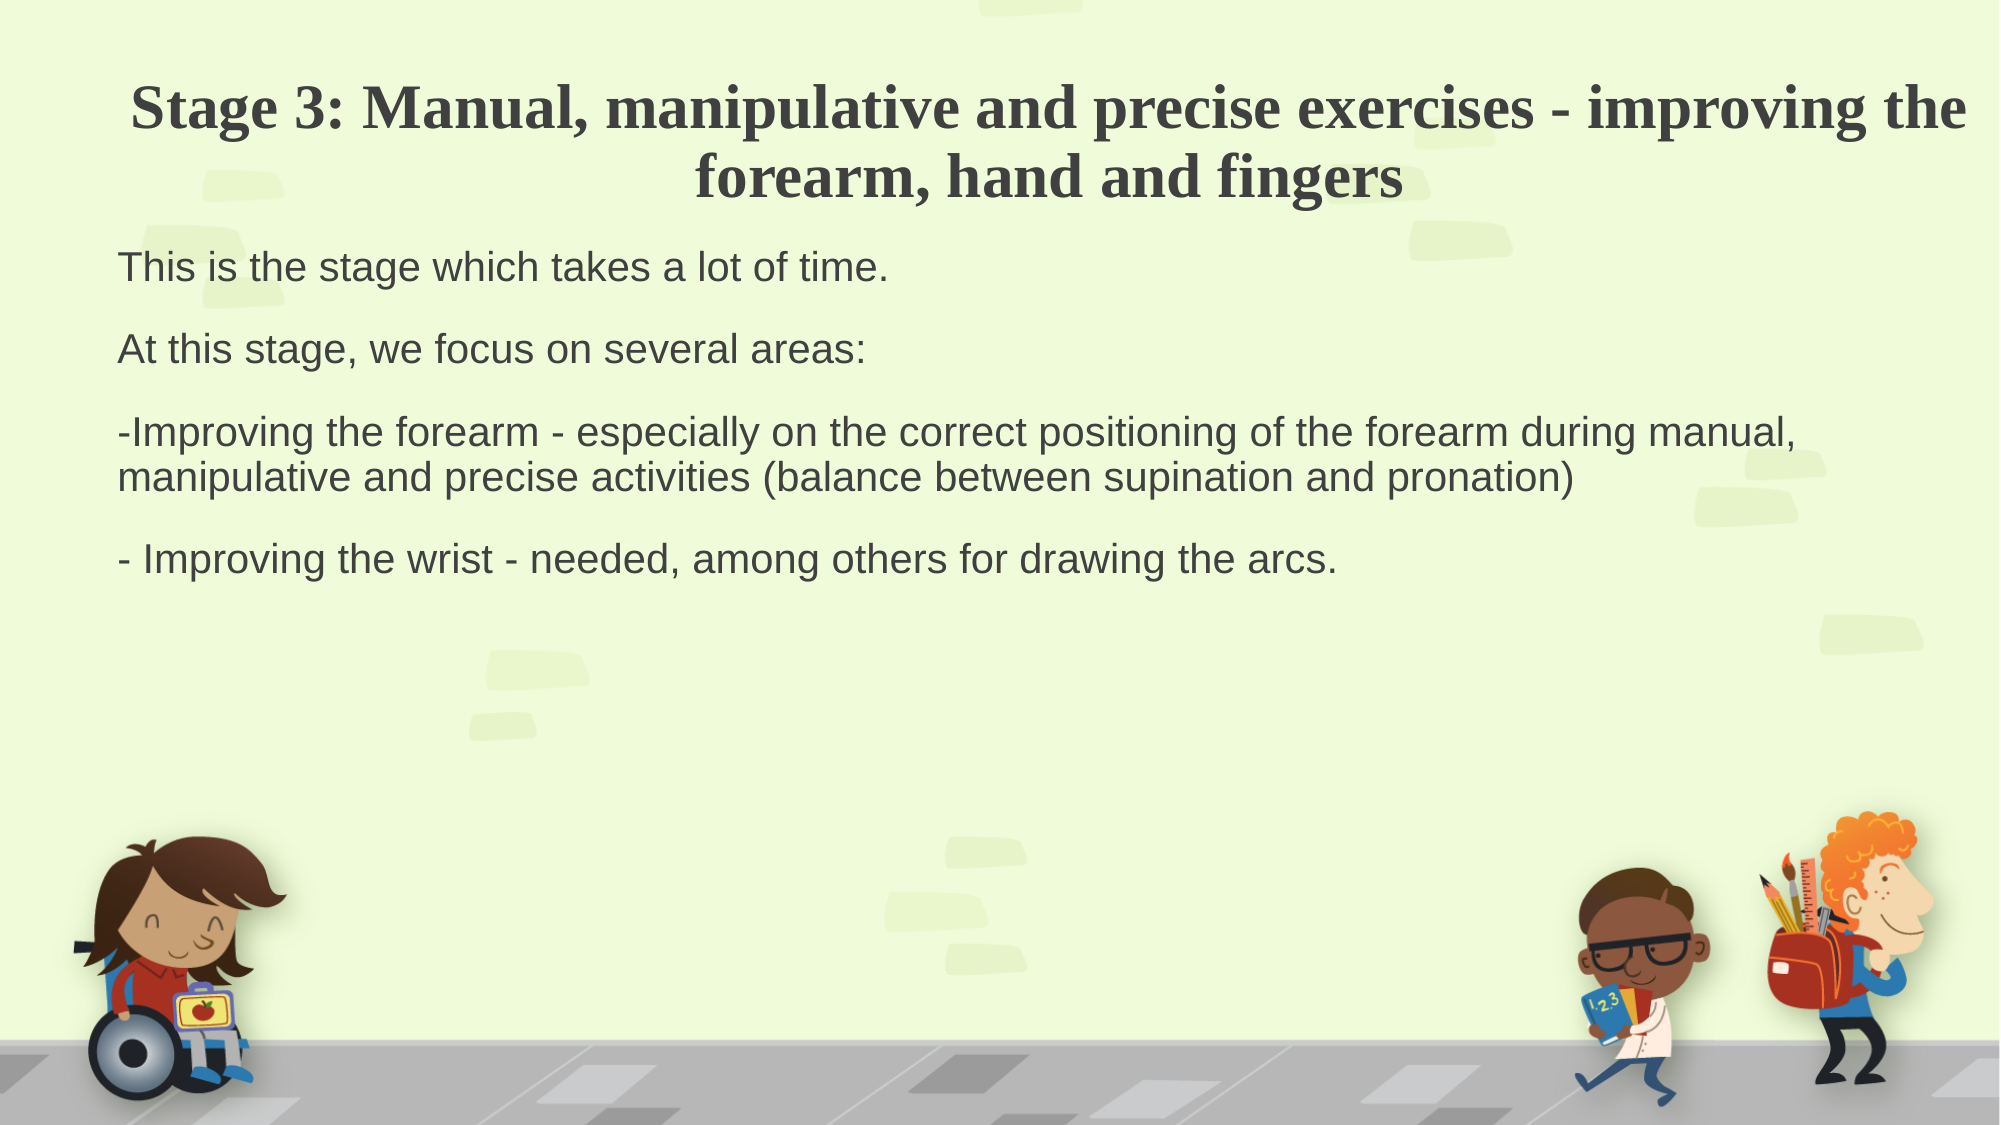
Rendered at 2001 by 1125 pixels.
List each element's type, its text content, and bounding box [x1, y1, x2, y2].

list This is the stage which takes a lot of time. At this stage, we focus on several areas: -Improving the forearm - especially on the correct positioning of the forearm during manual, manipulative and precise activities (balance between supination and pronation) - Improving the wrist - needed, among others for drawing the arcs. [102, 237, 1969, 953]
title Stage 3: Manual, manipulative and precise exercises - improving the forearm, hand and fingers [114, 66, 1986, 219]
picture [0, 0, 2000, 1125]
